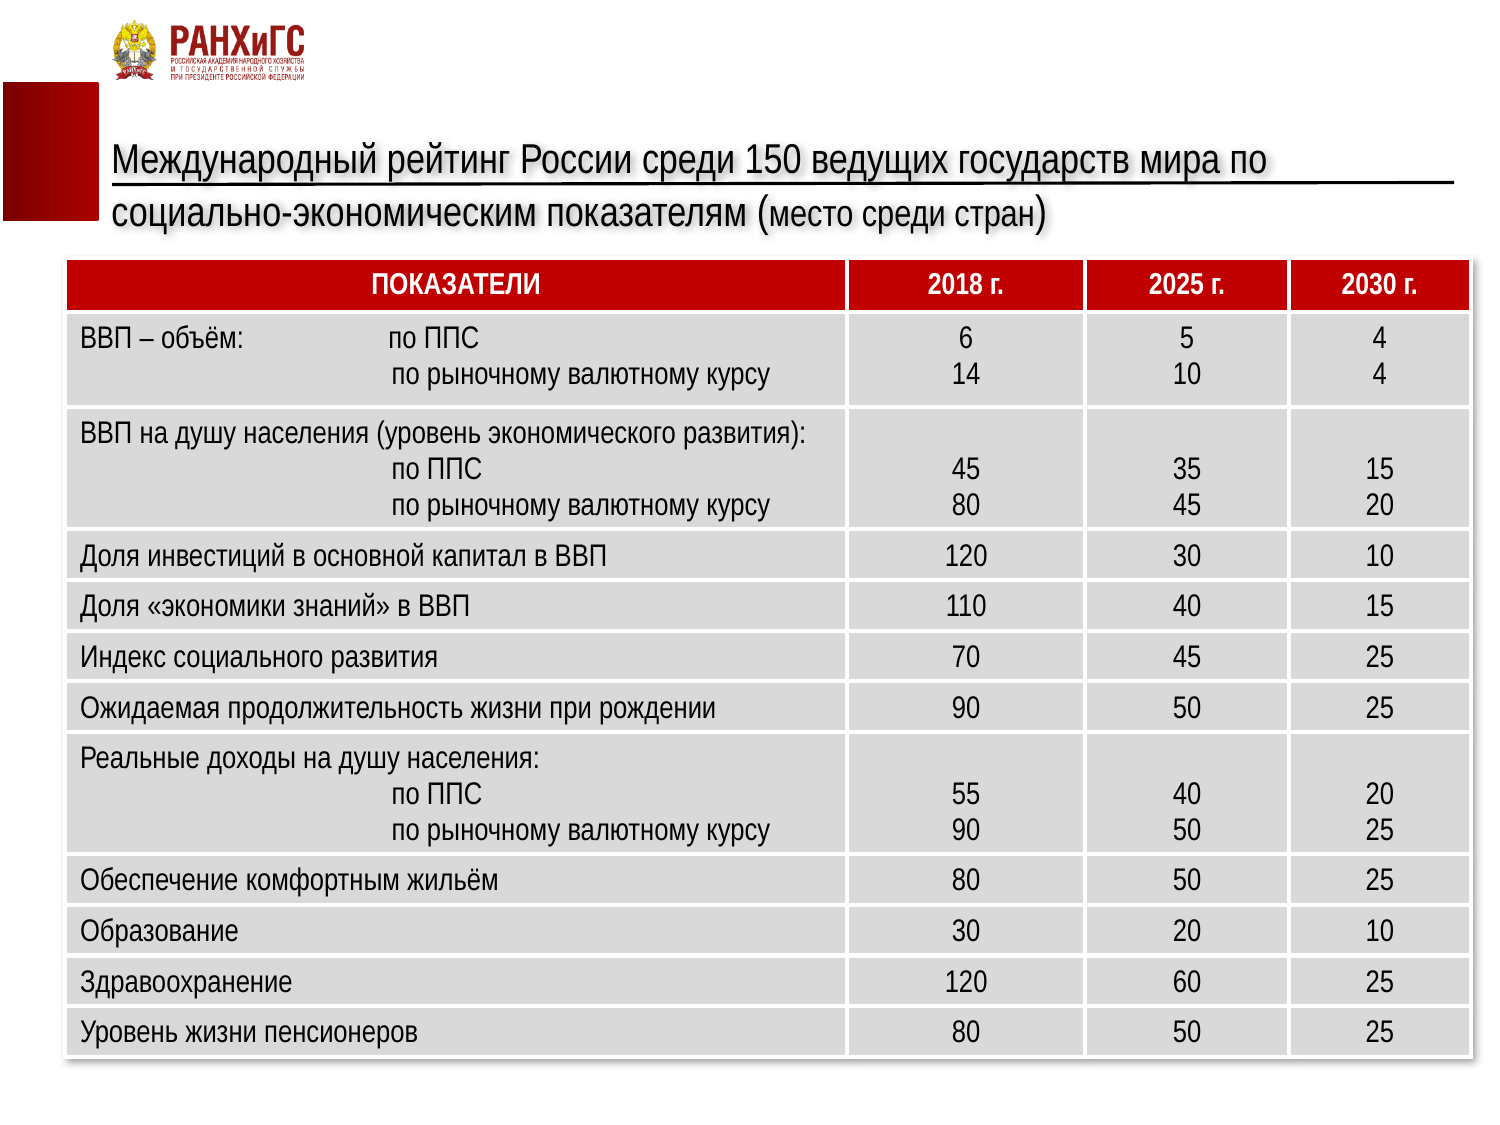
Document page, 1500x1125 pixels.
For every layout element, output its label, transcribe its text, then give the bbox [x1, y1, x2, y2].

table_cell Ожидаемая продолжительность жизни при рождении [67, 683, 845, 730]
table_cell 45 [1087, 633, 1287, 679]
table_cell Уровень жизни пенсионеров [67, 1008, 845, 1055]
text_box Международный рейтинг России среди 150 ведущих государств мира по социально-экономическим показателям (место среди стран) [96, 124, 1433, 243]
table_cell 70 [849, 633, 1083, 679]
table_cell 110 [849, 582, 1083, 629]
table_cell 30 [849, 907, 1083, 953]
table_cell 120 [849, 531, 1083, 578]
table_cell 20 25 [1291, 734, 1469, 852]
table_cell 4 4 [1291, 314, 1469, 405]
table_cell Индекс социального развития [67, 633, 845, 679]
table_cell ВВП – объём: по ППС по рыночному валютному курсу [67, 314, 845, 405]
table_cell 40 50 [1087, 734, 1287, 852]
table_cell ВВП на душу населения (уровень экономического развития): по ППС по рыночному валютному курсу [67, 409, 845, 527]
table_cell 50 [1087, 1008, 1287, 1055]
table_cell 15 [1291, 582, 1469, 629]
table_cell 25 [1291, 958, 1469, 1004]
table_cell 15 20 [1291, 409, 1469, 527]
table_cell 80 [849, 856, 1083, 903]
table_header 2018 г. [849, 260, 1083, 310]
table_cell 25 [1291, 856, 1469, 903]
text_box [3, 82, 99, 221]
table_cell Доля инвестиций в основной капитал в ВВП [67, 531, 845, 578]
table_cell 50 [1087, 683, 1287, 730]
table_cell 25 [1291, 683, 1469, 730]
table_cell 25 [1291, 633, 1469, 679]
table_header ПОКАЗАТЕЛИ [67, 260, 845, 310]
table_cell 25 [1291, 1008, 1469, 1055]
table_cell 6 14 [849, 314, 1083, 405]
table_cell 55 90 [849, 734, 1083, 852]
picture [111, 20, 304, 81]
table_cell Здравоохранение [67, 958, 845, 1004]
table_cell 35 45 [1087, 409, 1287, 527]
table_cell 60 [1087, 958, 1287, 1004]
table_cell 5 10 [1087, 314, 1287, 405]
table_cell 45 80 [849, 409, 1083, 527]
table_cell Обеспечение комфортным жильём [67, 856, 845, 903]
table_cell 50 [1087, 856, 1287, 903]
table_cell 10 [1291, 907, 1469, 953]
table_cell 40 [1087, 582, 1287, 629]
table_header 2025 г. [1087, 260, 1287, 310]
table_cell Доля «экономики знаний» в ВВП [67, 582, 845, 629]
table_cell 20 [1087, 907, 1287, 953]
table_cell 10 [1291, 531, 1469, 578]
table_cell Реальные доходы на душу населения: по ППС по рыночному валютному курсу [67, 734, 845, 852]
table_cell Образование [67, 907, 845, 953]
table_header 2030 г. [1291, 260, 1469, 310]
table_cell 80 [849, 1008, 1083, 1055]
table_cell 120 [849, 958, 1083, 1004]
table_cell 90 [849, 683, 1083, 730]
table_cell 30 [1087, 531, 1287, 578]
